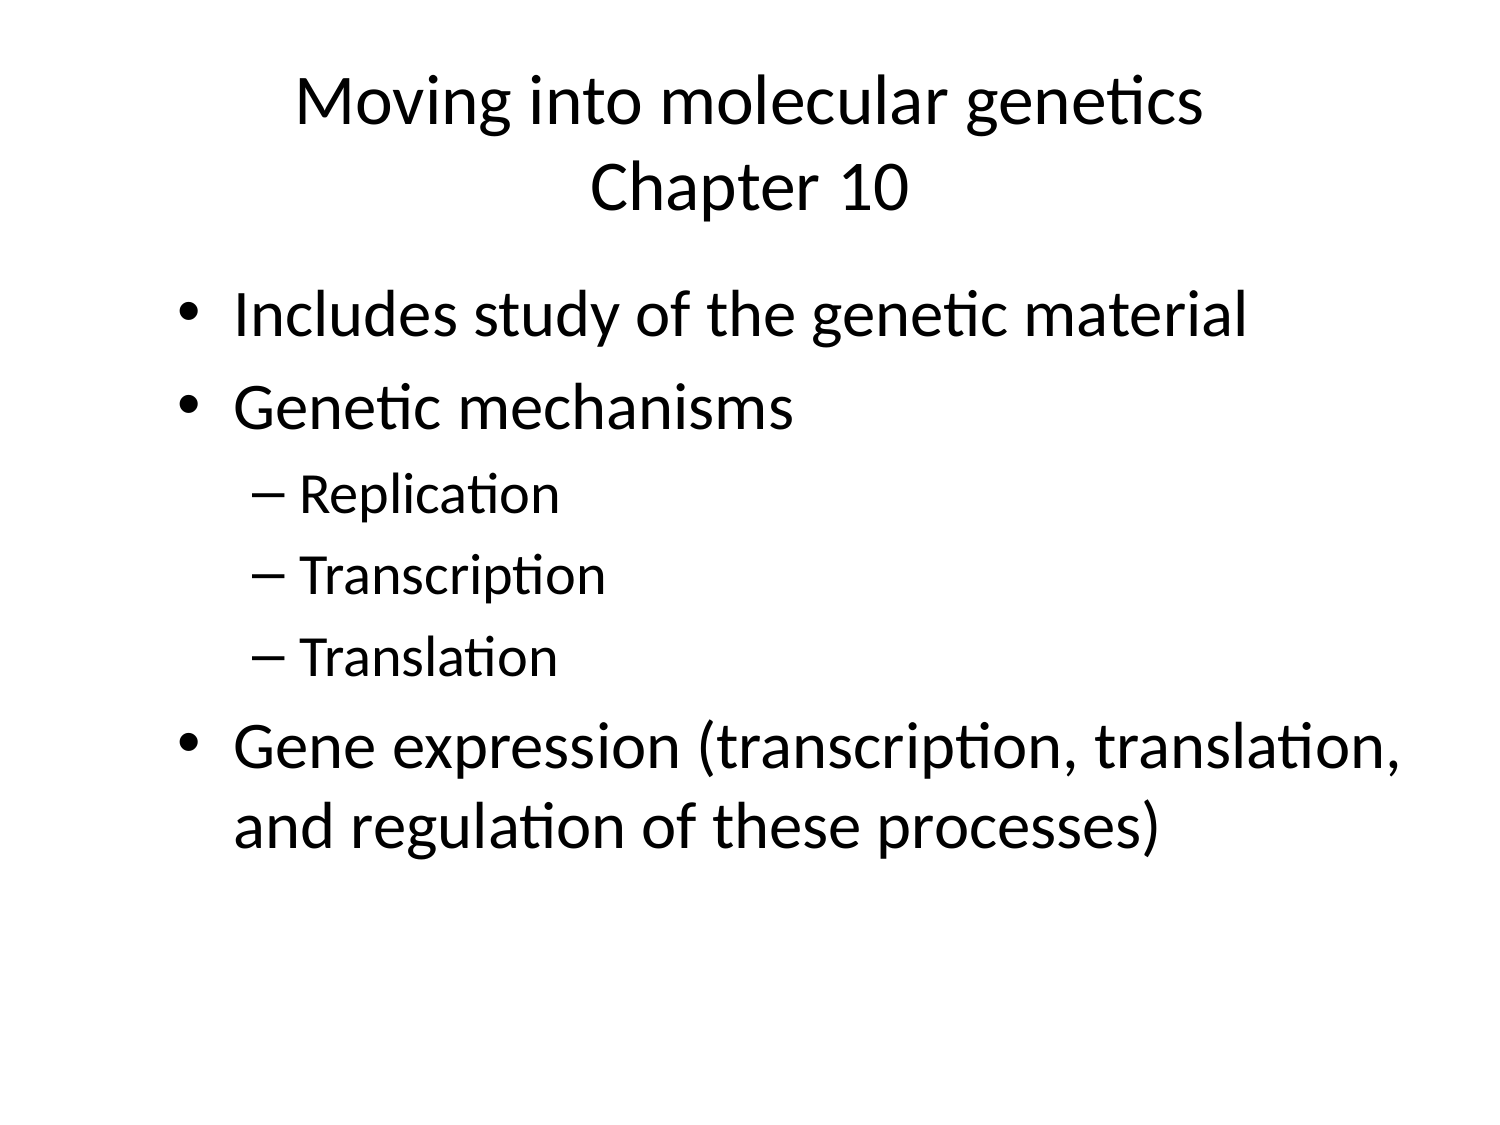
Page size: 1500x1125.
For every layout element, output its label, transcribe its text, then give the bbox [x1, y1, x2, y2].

list Includes study of the genetic material Genetic mechanisms Replication Transcription Translation Gene expression (transcription, translation, and regulation of these processes) [162, 262, 1425, 1075]
title Moving into molecular genetics Chapter 10 [75, 45, 1425, 233]
